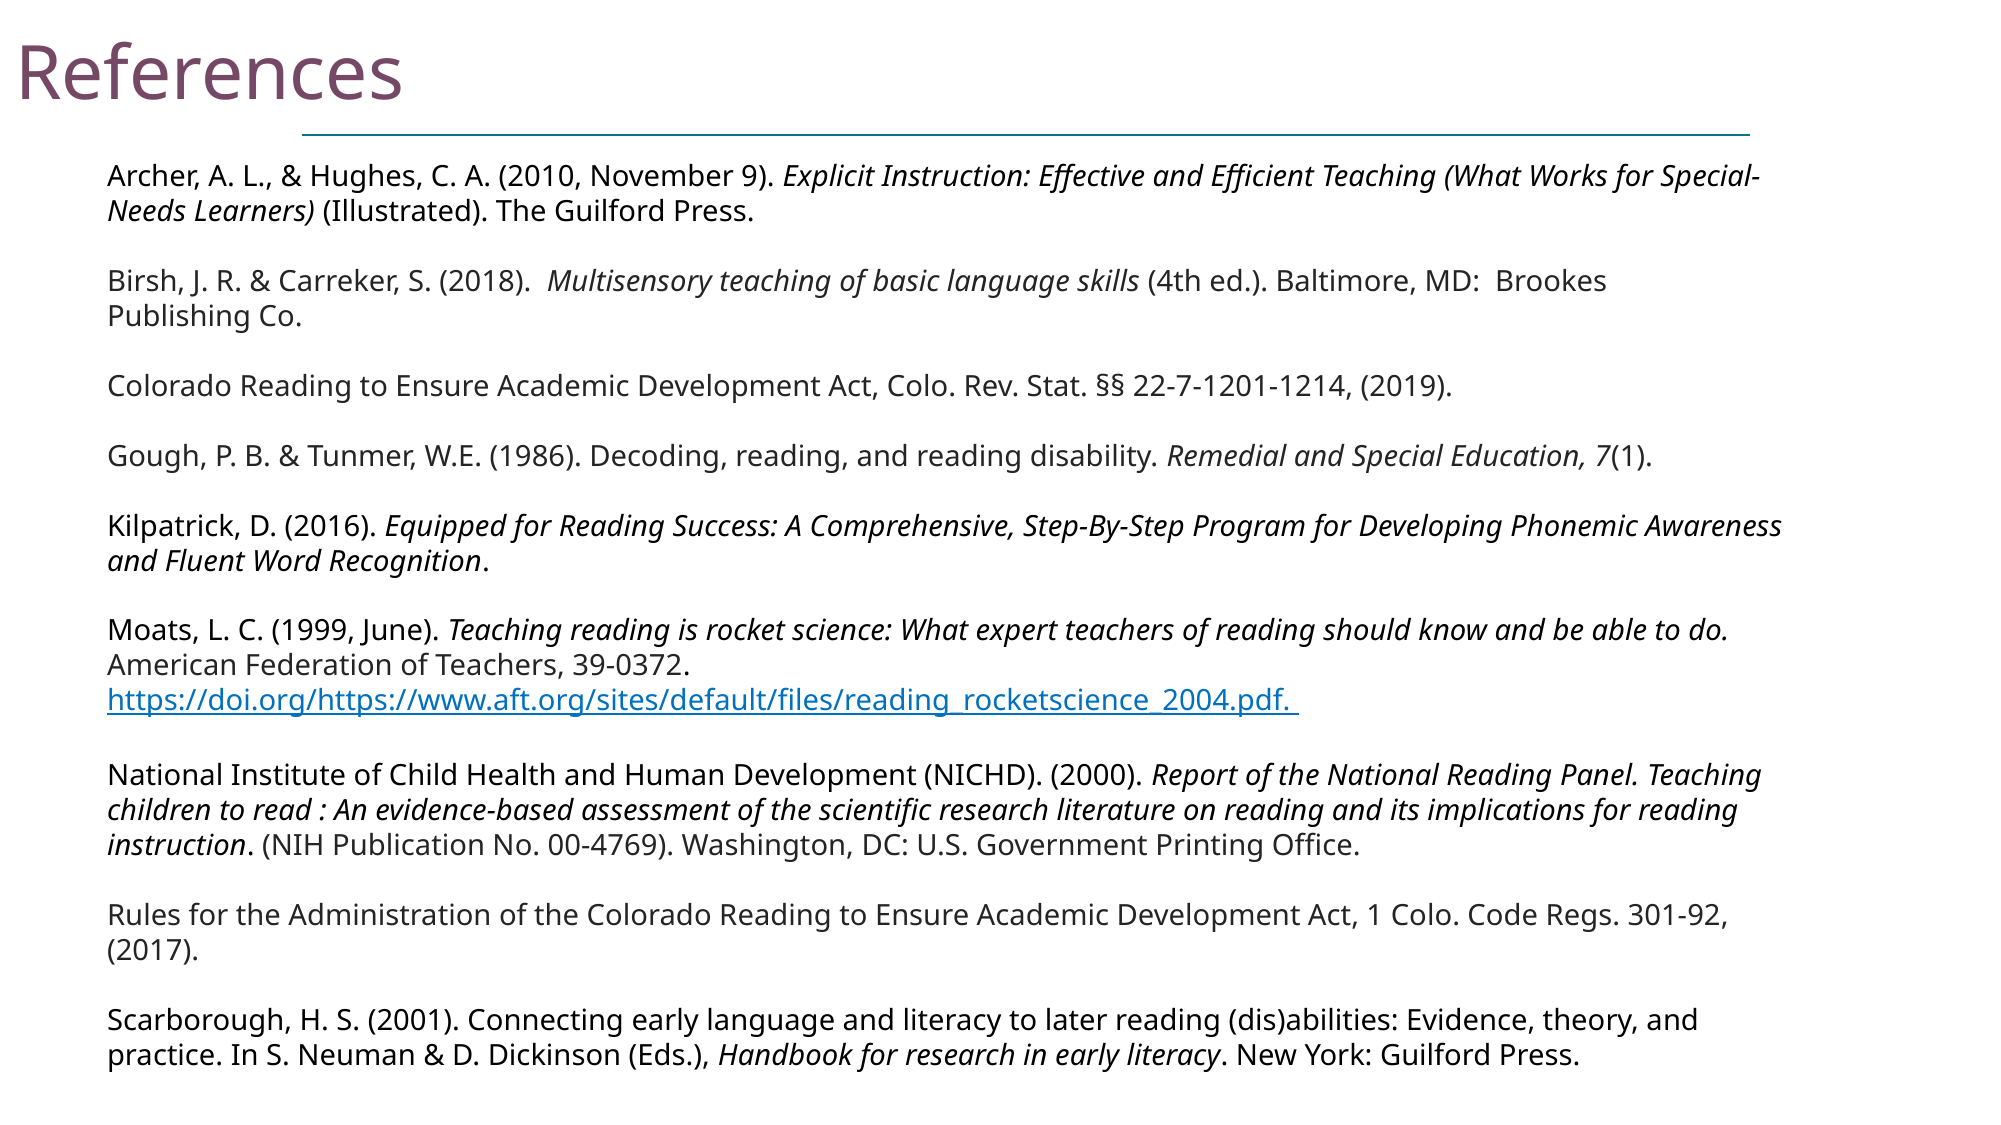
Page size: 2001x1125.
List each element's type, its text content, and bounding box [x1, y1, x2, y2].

text_box Archer, A. L., & Hughes, C. A. (2010, November 9). Explicit Instruction: Effective and Efficient Teaching (What Works for Special-Needs Learners) (Illustrated). The Guilford Press. Birsh, J. R. & Carreker, S. (2018). Multisensory teaching of basic language skills (4th ed.). Baltimore, MD: Brookes Publishing Co. Colorado Reading to Ensure Academic Development Act, Colo. Rev. Stat. §§ 22-7-1201-1214, (2019). Gough, P. B. & Tunmer, W.E. (1986). Decoding, reading, and reading disability. Remedial and Special Education, 7(1). Kilpatrick, D. (2016). Equipped for Reading Success: A Comprehensive, Step-By-Step Program for Developing Phonemic Awareness and Fluent Word Recognition. Moats, L. C. (1999, June). Teaching reading is rocket science: What expert teachers of reading should know and be able to do. American Federation of Teachers, 39-0372. https://doi.org/https://www.aft.org/sites/default/files/reading_rocketscience_2004.pdf. National Institute of Child Health and Human Development (NICHD). (2000). Report of the National Reading Panel. Teaching children to read : An evidence-based assessment of the scientific research literature on reading and its implications for reading instruction. (NIH Publication No. 00-4769). Washington, DC: U.S. Government Printing Office. Rules for the Administration of the Colorado Reading to Ensure Academic Development Act, 1 Colo. Code Regs. 301-92, (2017). Scarborough, H. S. (2001). Connecting early language and literacy to later reading (dis)abilities: Evidence, theory, and practice. In S. Neuman & D. Dickinson (Eds.), Handbook for research in early literacy. New York: Guilford Press. [92, 149, 1818, 1125]
title References [0, 31, 1063, 119]
